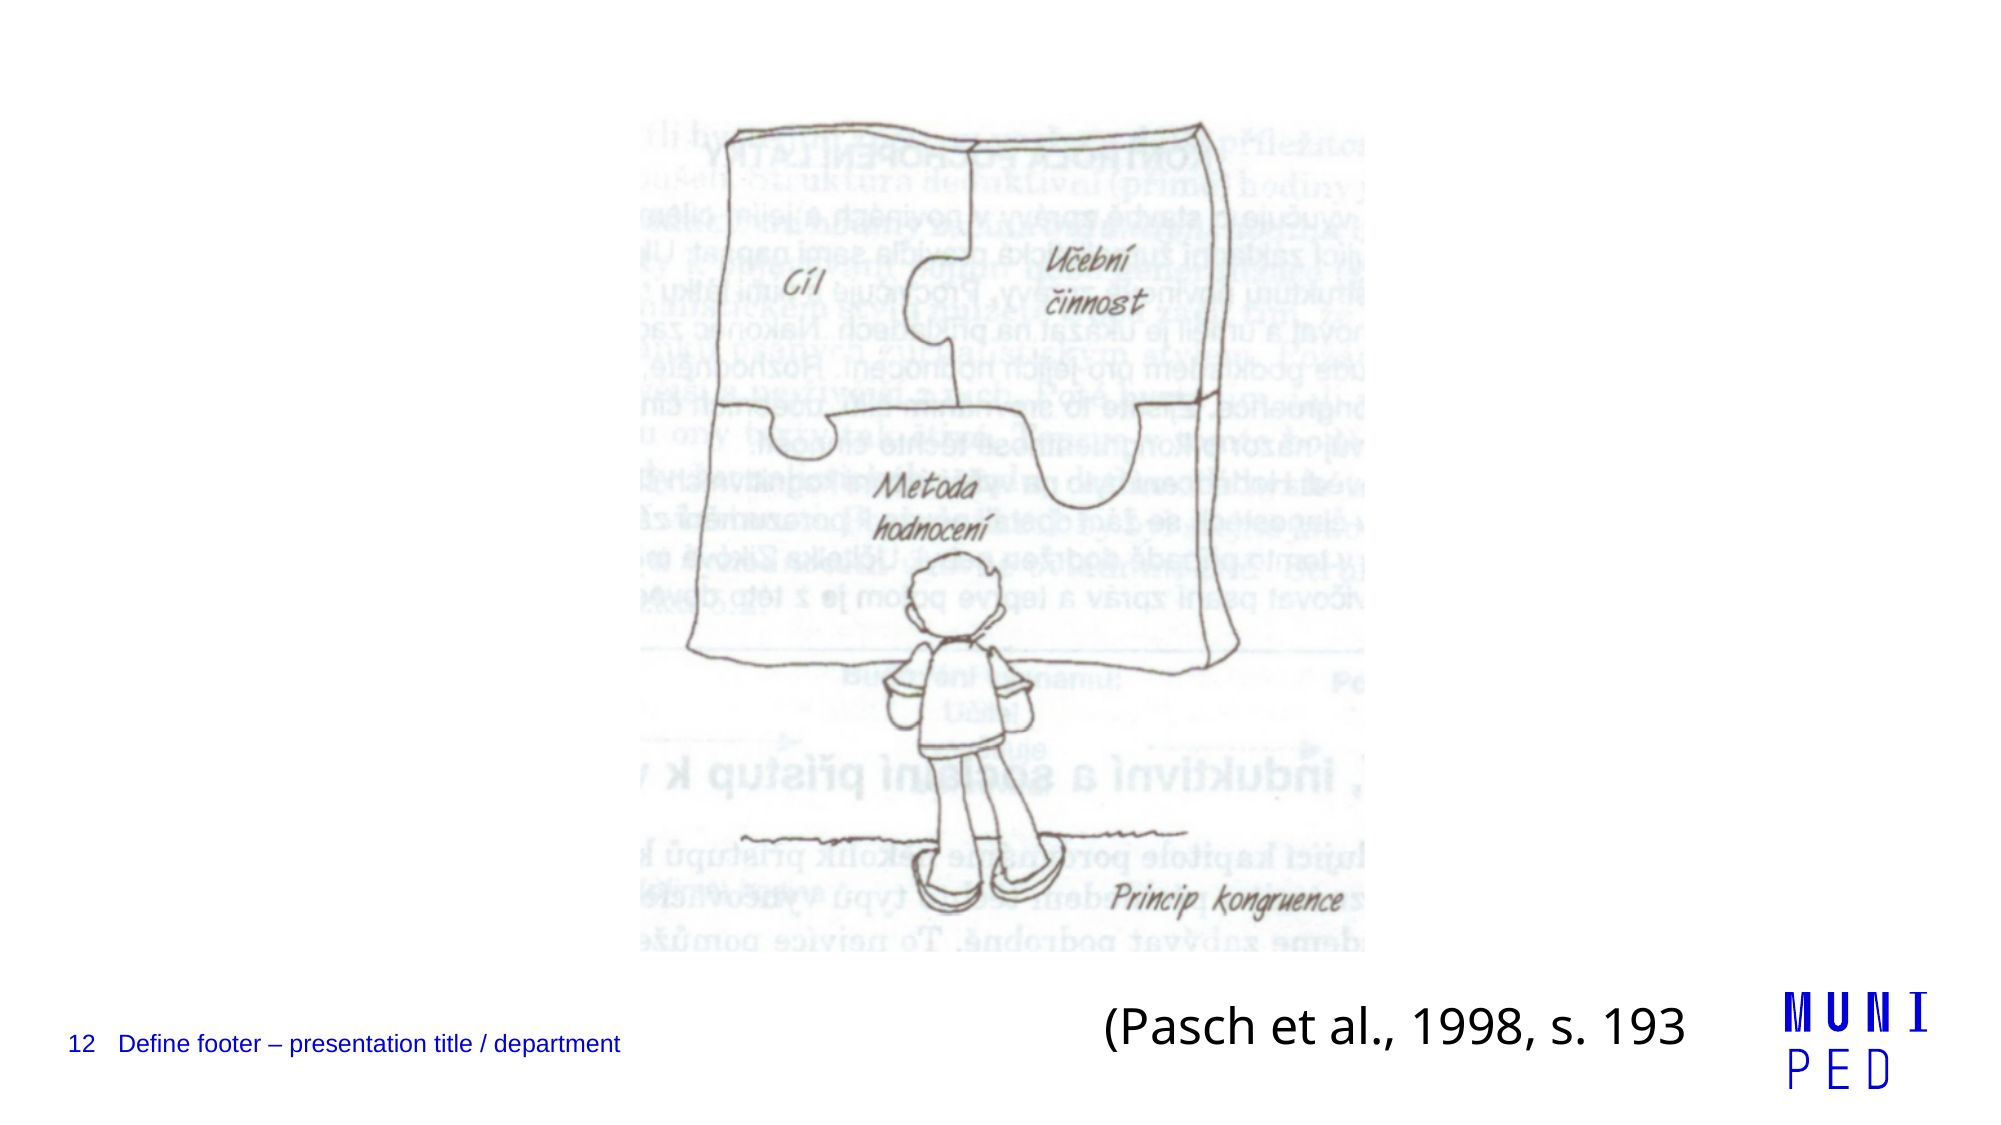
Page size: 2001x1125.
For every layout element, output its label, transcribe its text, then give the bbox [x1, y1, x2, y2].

slide_number 12 [67, 1021, 110, 1063]
text_box (Pasch et al., 1998, s. 193 [1090, 987, 2000, 1062]
picture [634, 113, 1366, 957]
footer Define footer – presentation title / department [118, 1021, 1418, 1063]
